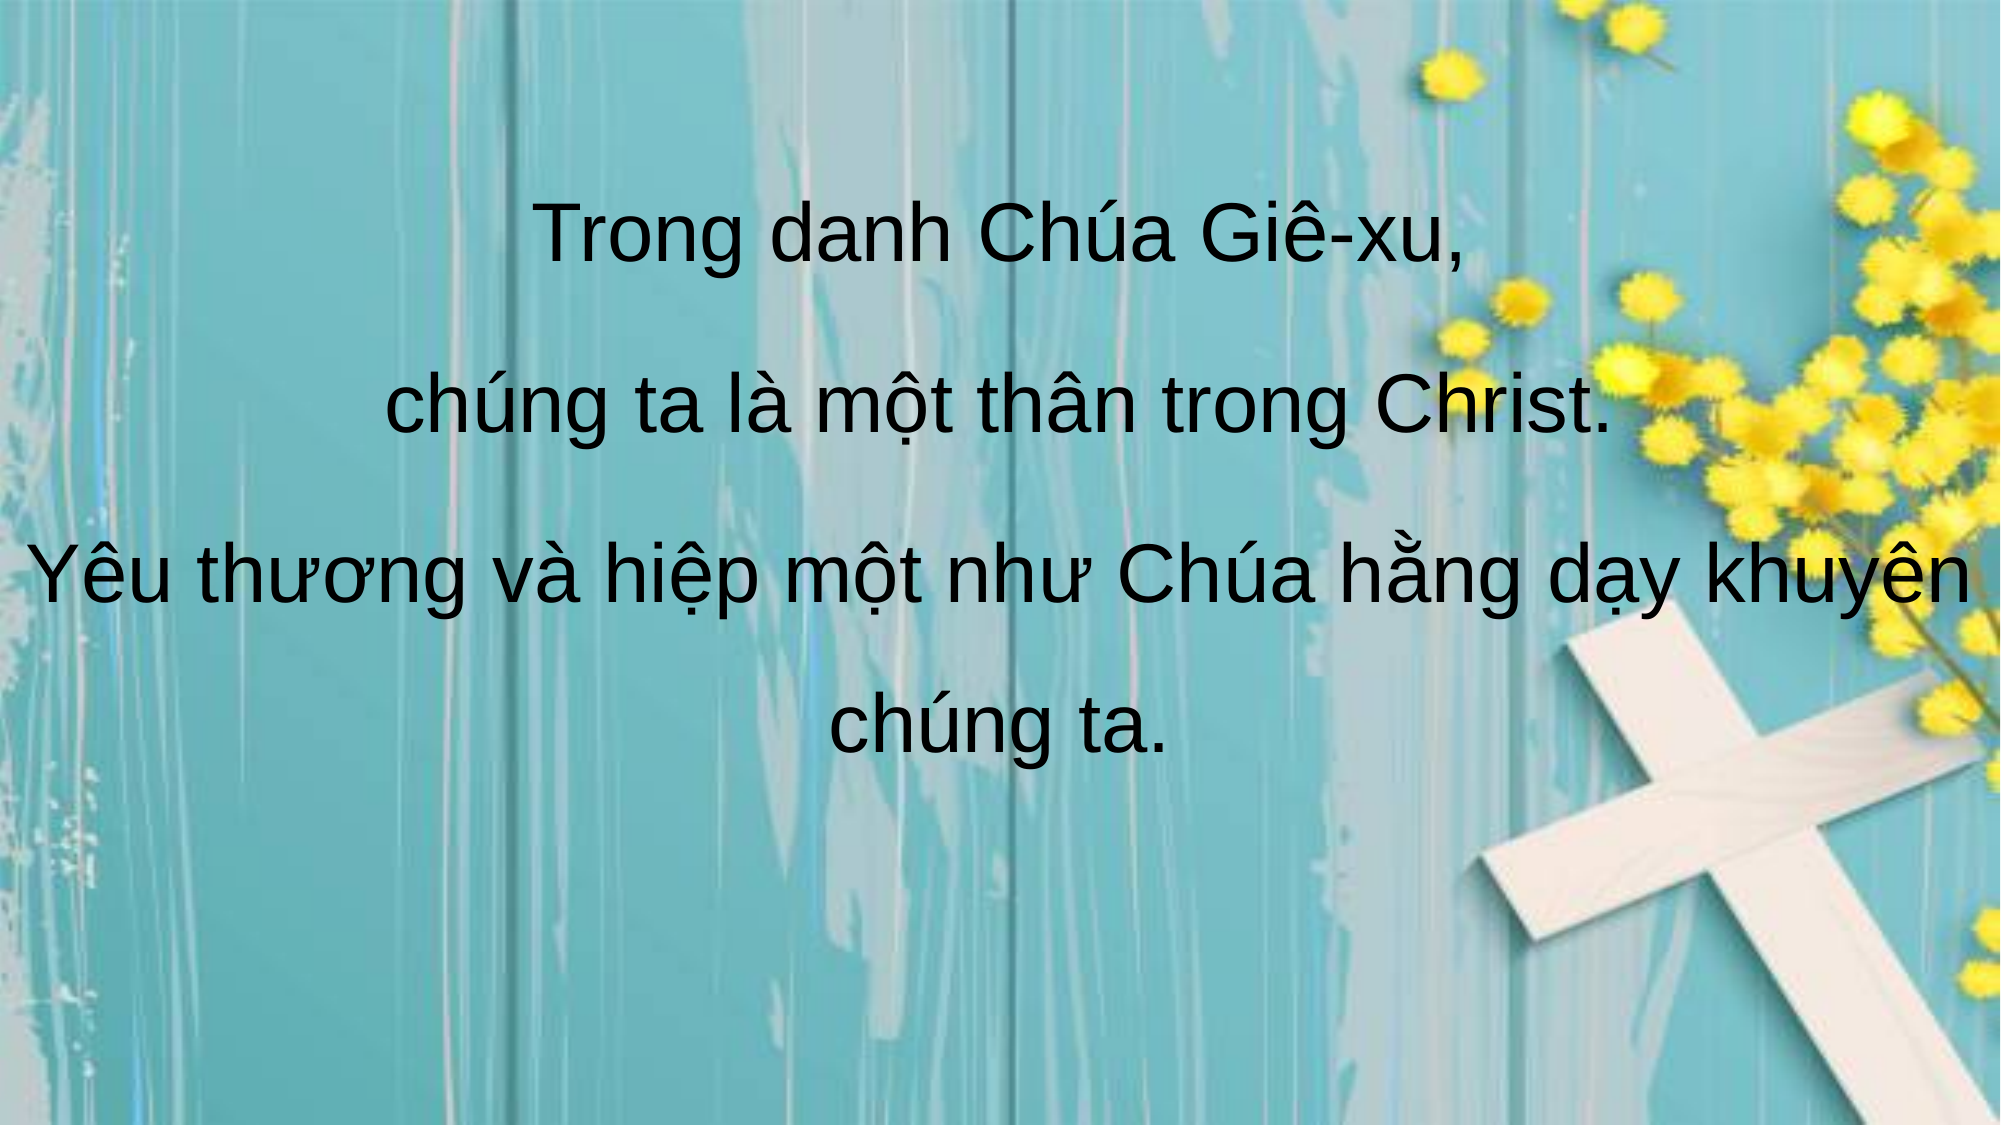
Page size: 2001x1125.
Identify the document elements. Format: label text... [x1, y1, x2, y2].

list Trong danh Chúa Giê-xu, chúng ta là một thân trong Christ. Yêu thương và hiệp một như Chúa hằng dạy khuyên chúng ta. [0, 0, 2000, 1125]
